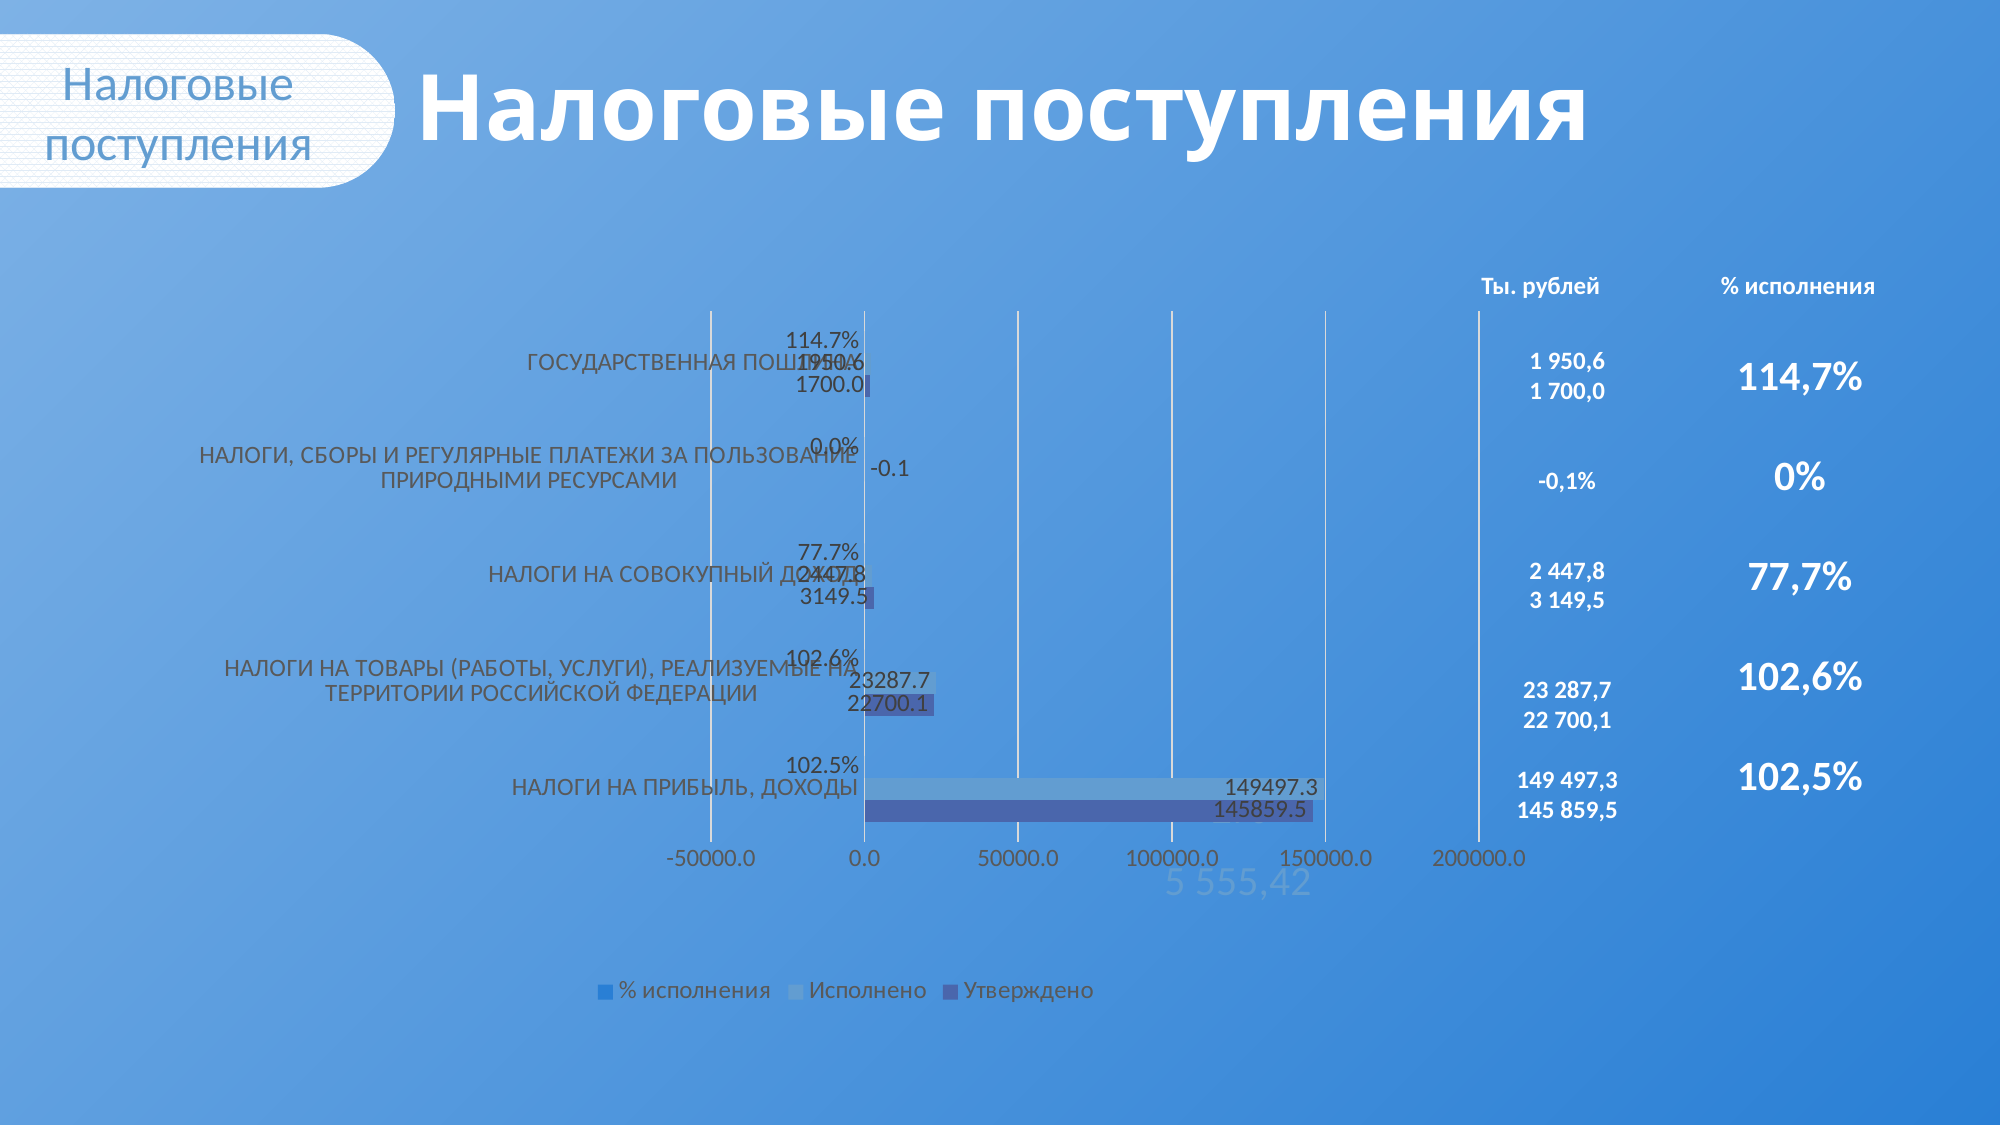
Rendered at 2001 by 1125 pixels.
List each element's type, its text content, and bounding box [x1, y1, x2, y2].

text_box % исполнения [1706, 261, 1891, 307]
text_box 1 950,6 1 700,0 -0,1% 2 447,8 3 149,5 23 287,7 22 700,1 149 497,3 145 859,5 [1575, 307, 1660, 831]
text_box 114,7% 0% 77,7% 102,6% 102,5% [1705, 341, 1894, 857]
text_box [0, 32, 397, 189]
chart [117, 206, 1575, 1011]
text_box Налоговые поступления [14, 50, 344, 171]
title Налоговые поступления [372, 53, 1940, 169]
text_box Ты. рублей [1575, 261, 1616, 307]
